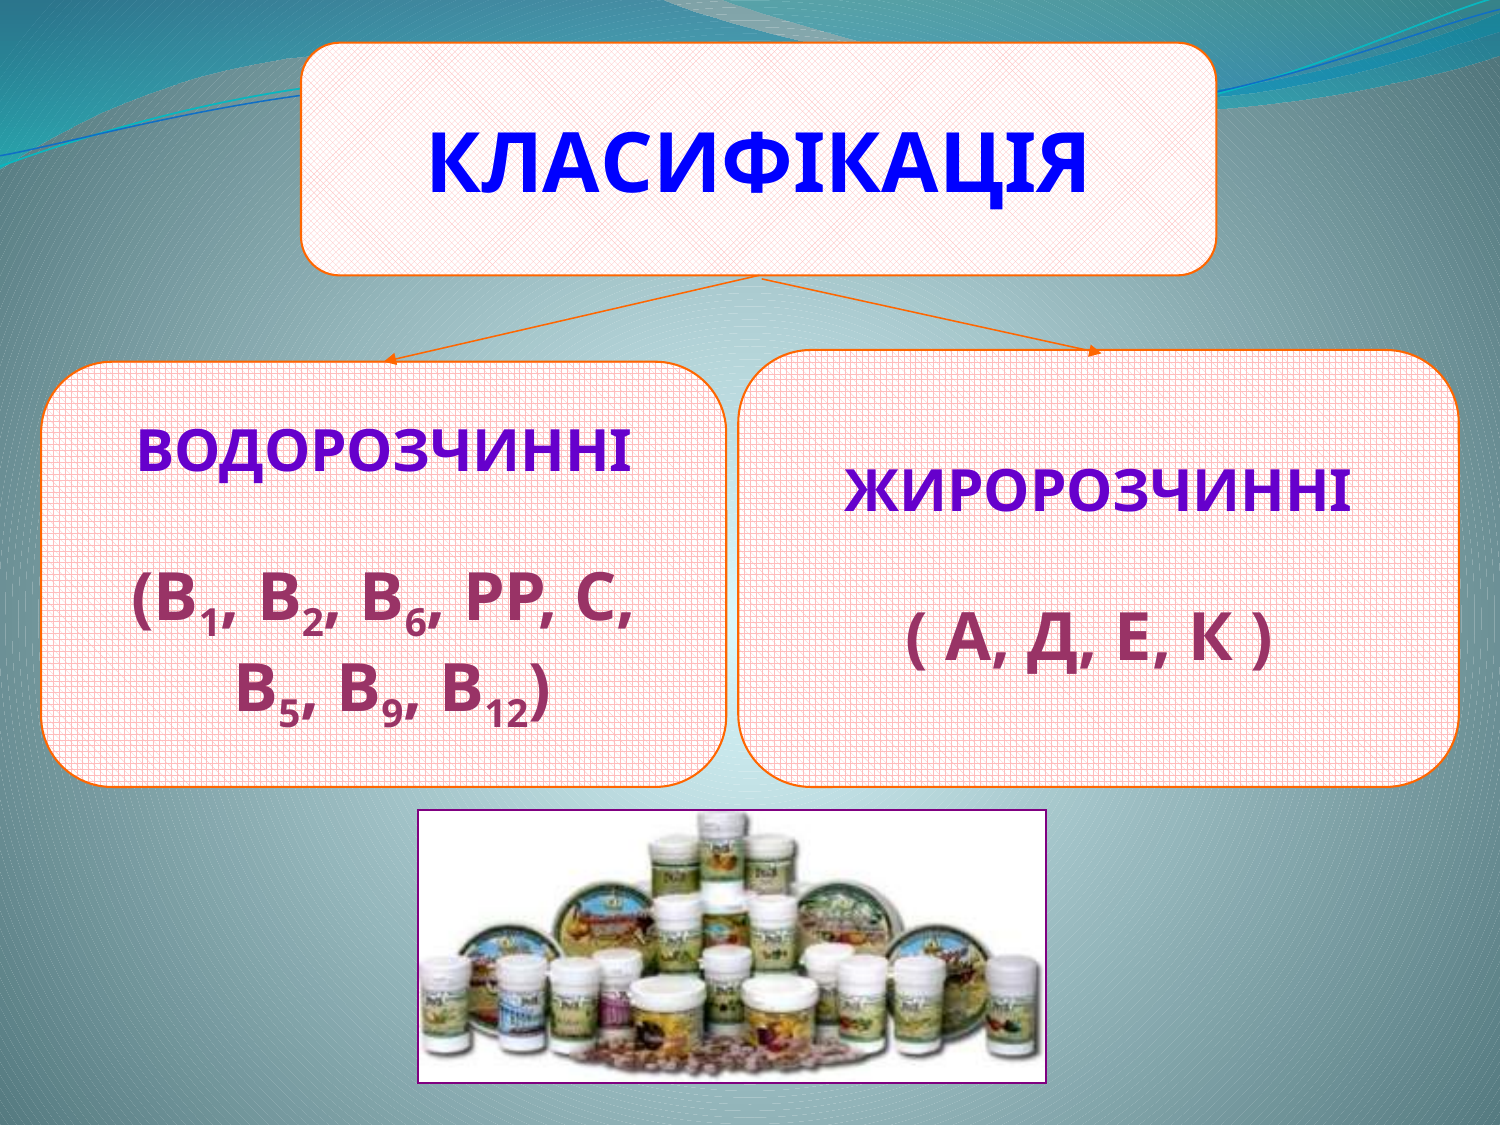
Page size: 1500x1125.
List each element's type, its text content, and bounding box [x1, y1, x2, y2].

text_box ТОКОФЕРОЛ [754, 280, 760, 362]
text_box ВІТАМІН [376, 361, 697, 375]
text_box E [766, 349, 1109, 365]
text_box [761, 278, 1102, 354]
picture [419, 810, 1046, 1083]
text_box ЖИРОРОЗЧИННІ ( А, Д, Е, К ) [738, 349, 1459, 787]
text_box ВОДОРОЗЧИННІ (В1, В2, В6, РР, С, В5, В9, В12) [41, 361, 727, 787]
text_box КЛАСИФІКАЦІЯ [301, 42, 1217, 276]
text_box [383, 275, 760, 362]
